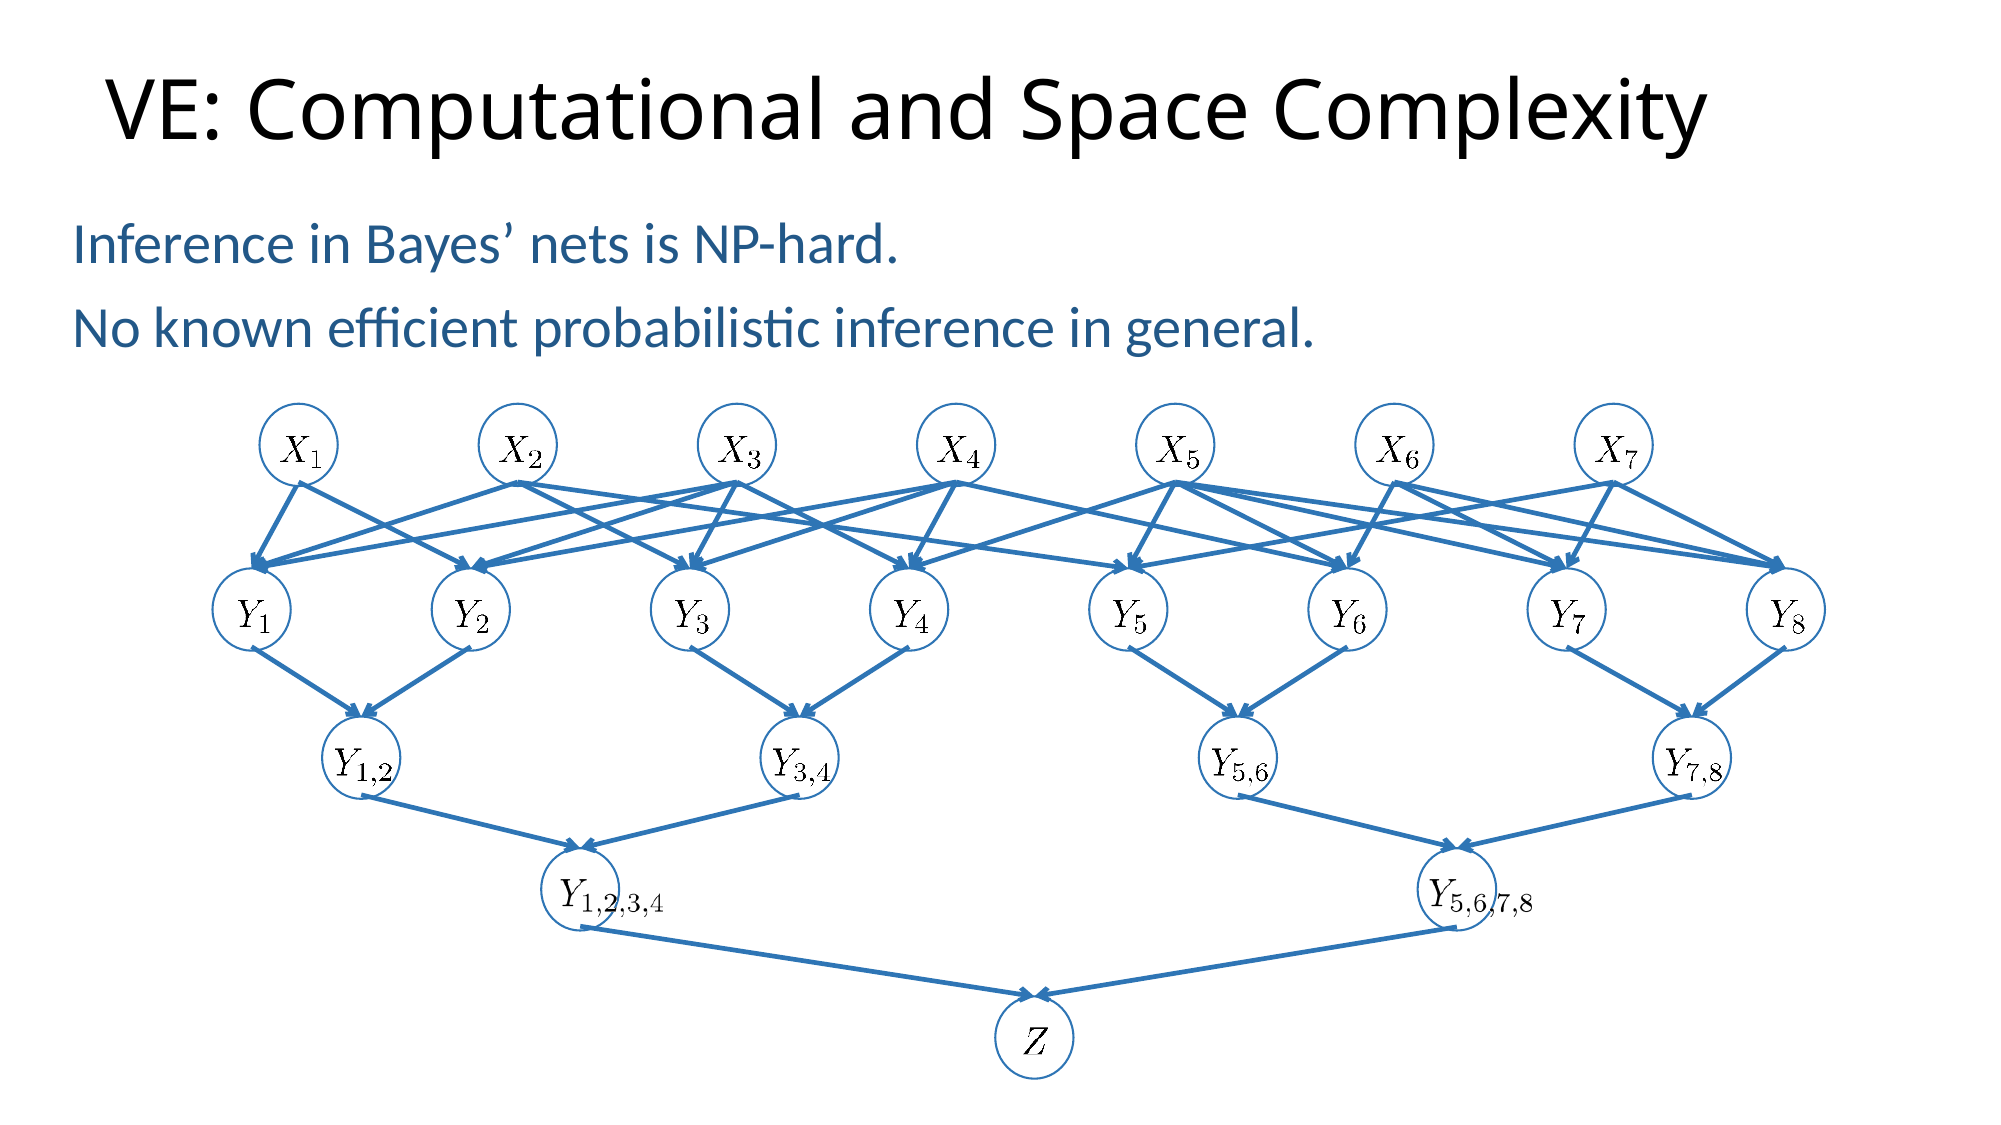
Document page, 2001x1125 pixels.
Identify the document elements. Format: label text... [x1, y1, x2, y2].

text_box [212, 403, 1825, 1079]
title VE: Computational and Space Complexity [90, 60, 1816, 162]
list Inference in Bayes’ nets is NP-hard. No known efficient probabilistic inference in general. [57, 162, 1933, 1125]
